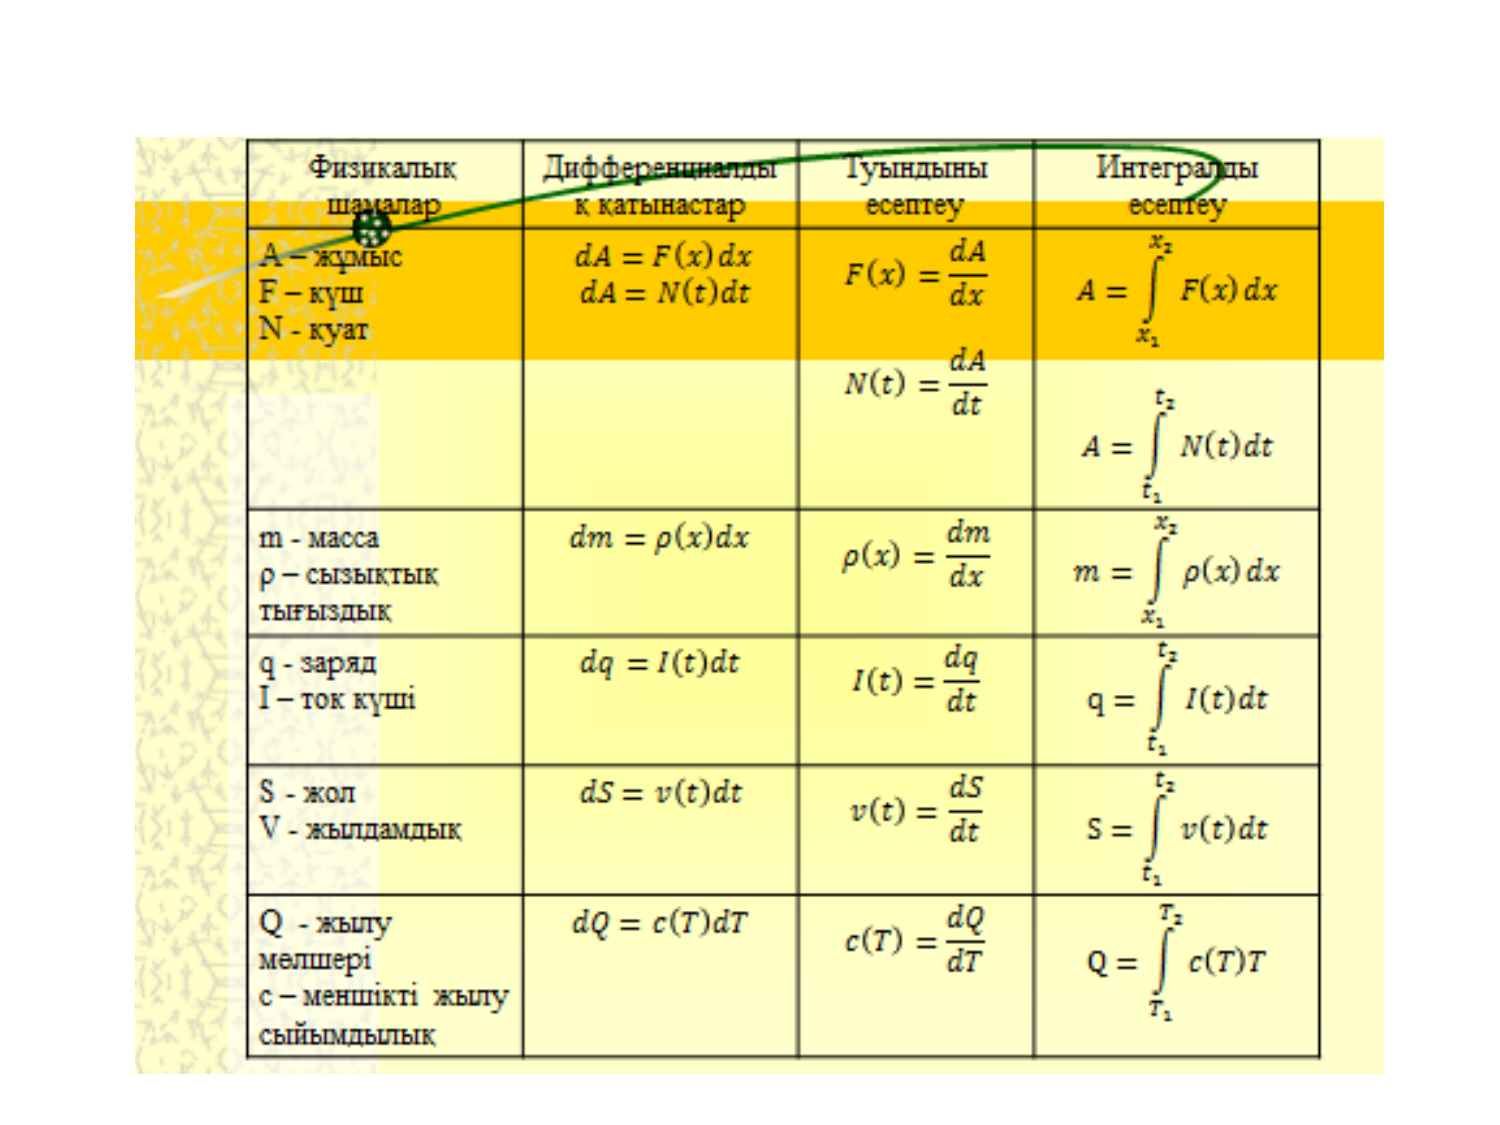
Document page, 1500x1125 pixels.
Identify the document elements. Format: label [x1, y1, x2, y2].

picture [135, 136, 1385, 1074]
